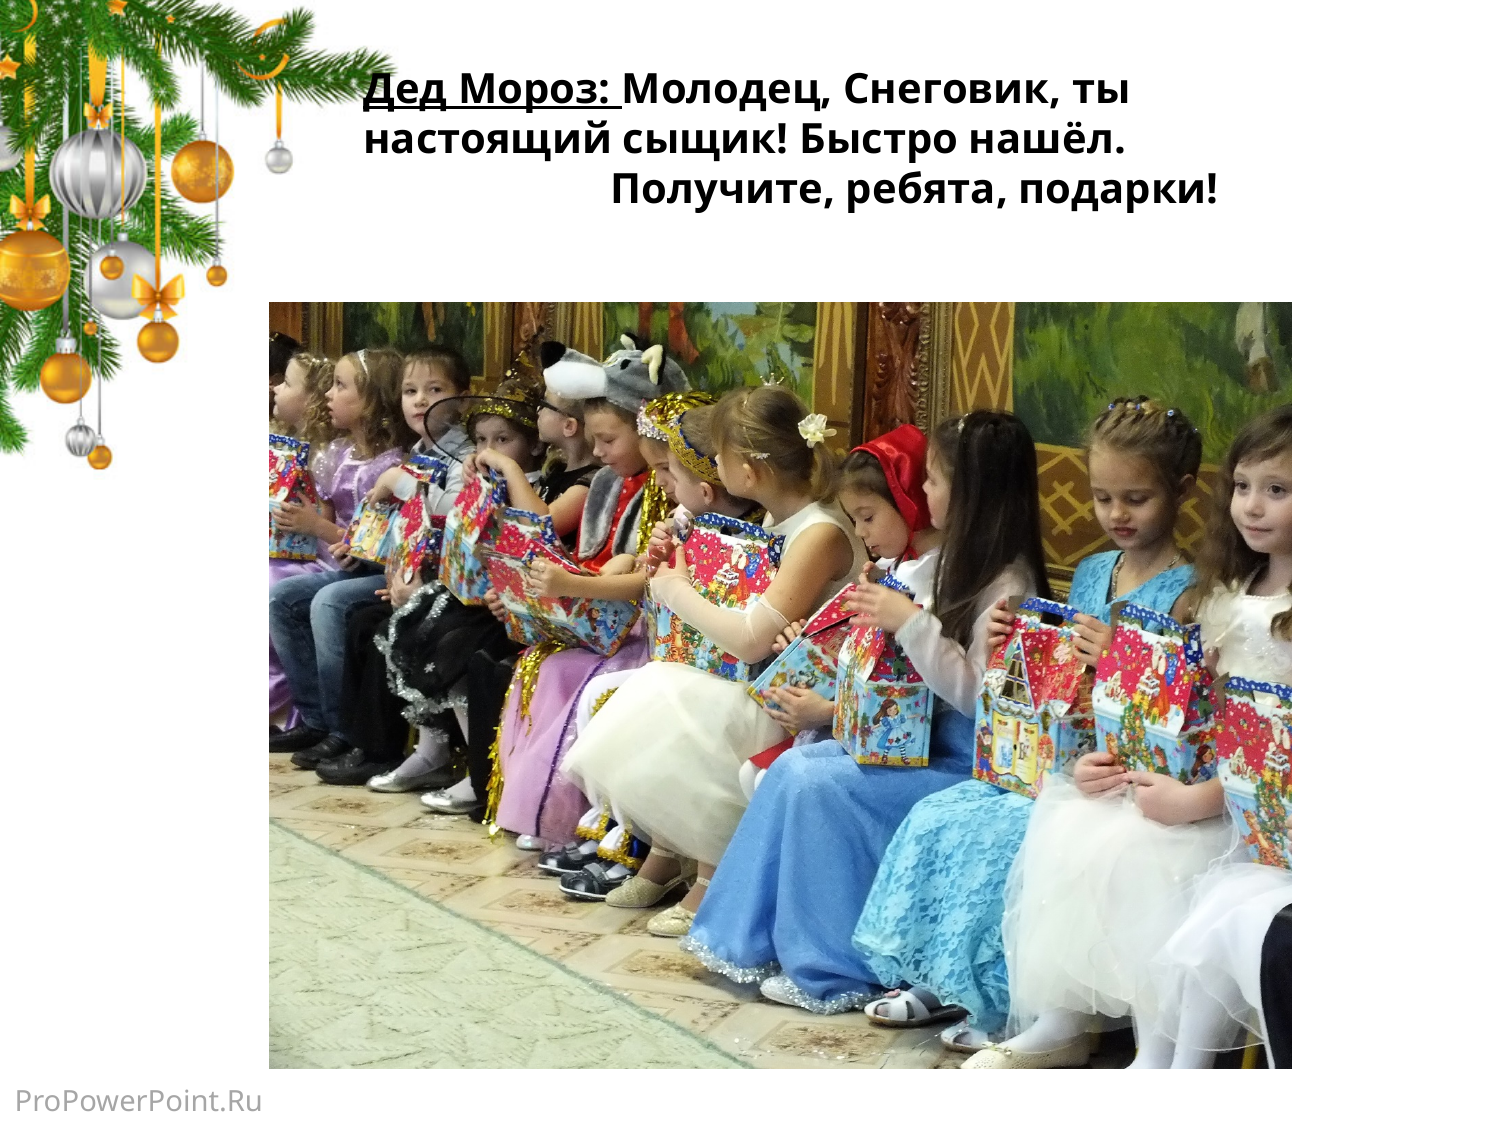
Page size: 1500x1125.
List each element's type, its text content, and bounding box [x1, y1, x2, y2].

picture [0, 0, 1500, 1125]
title Дед Мороз: Молодец, Снеговик, ты настоящий сыщик! Быстро нашёл. Получите, ребята, подарки! [348, 42, 1388, 231]
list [269, 302, 1292, 1069]
